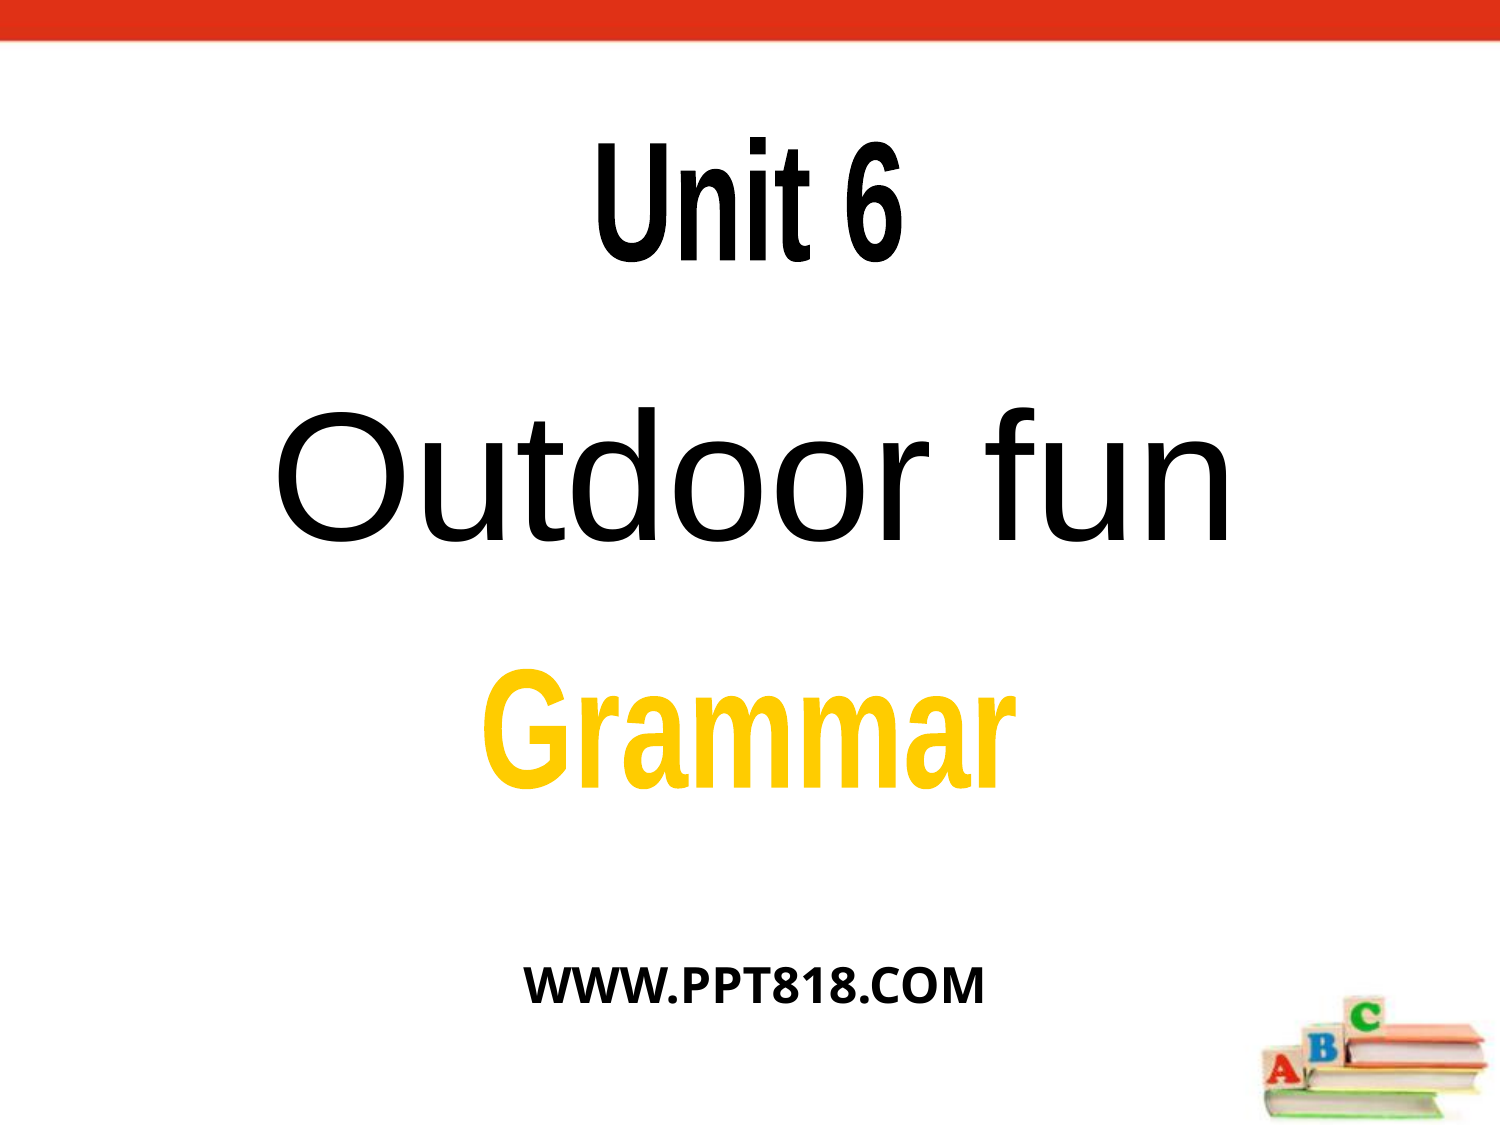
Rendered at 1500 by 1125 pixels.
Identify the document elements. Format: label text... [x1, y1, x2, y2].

picture [0, 0, 1500, 1125]
text_box WWW.PPT818.COM [452, 940, 1058, 1022]
text_box Outdoor fun [5, 349, 1500, 585]
